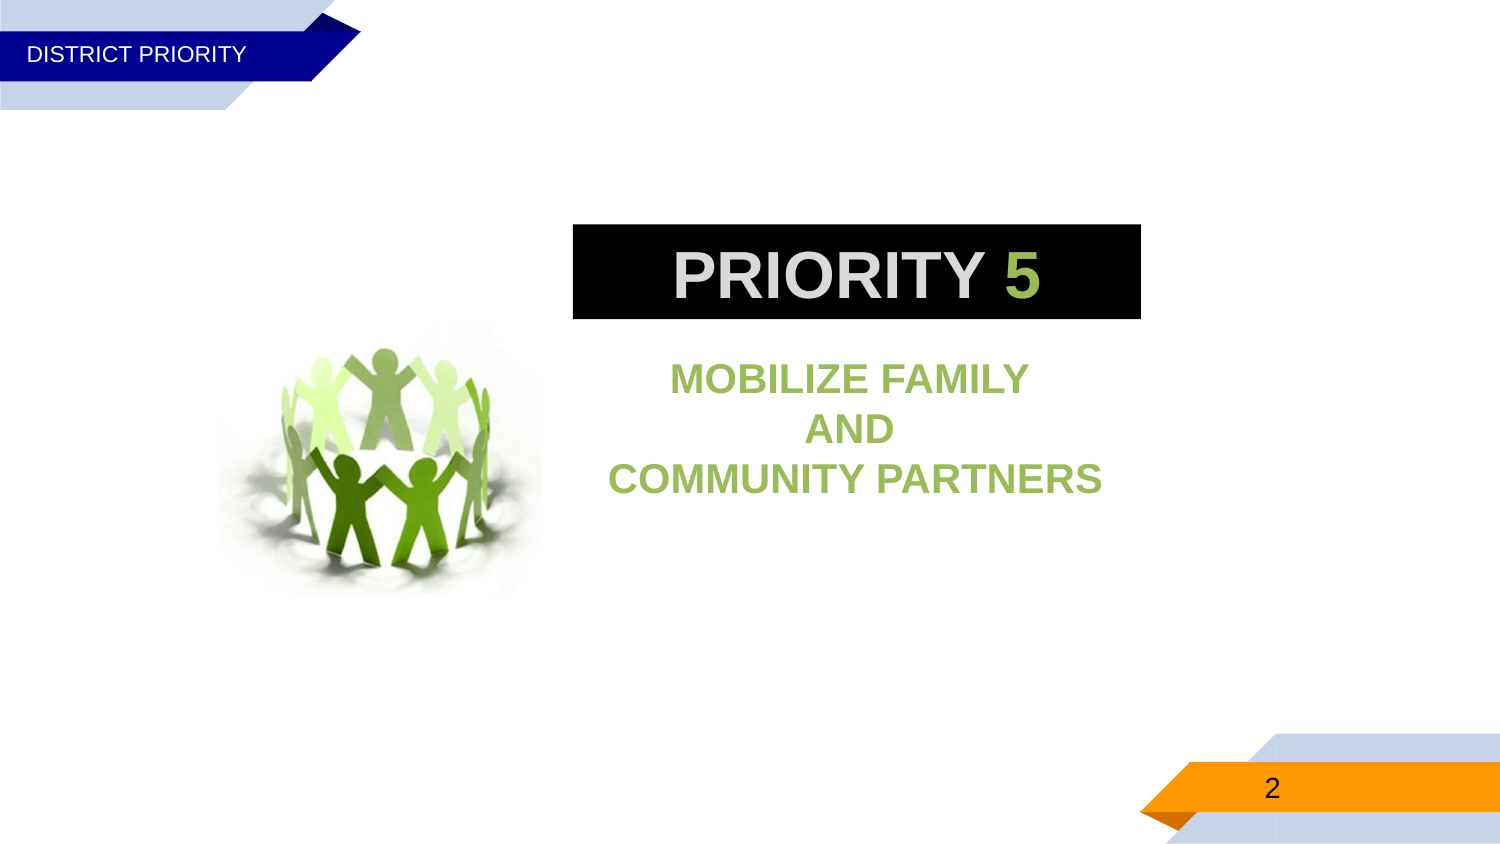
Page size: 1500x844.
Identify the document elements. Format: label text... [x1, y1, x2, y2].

text_box MOBILIZE FAMILY AND COMMUNITY PARTNERS [569, 344, 1141, 510]
text_box DISTRICT PRIORITY [11, 32, 319, 75]
slide_number 2 [1249, 760, 1494, 813]
text_box PRIORITY 5 [572, 224, 1141, 320]
picture [215, 320, 544, 597]
